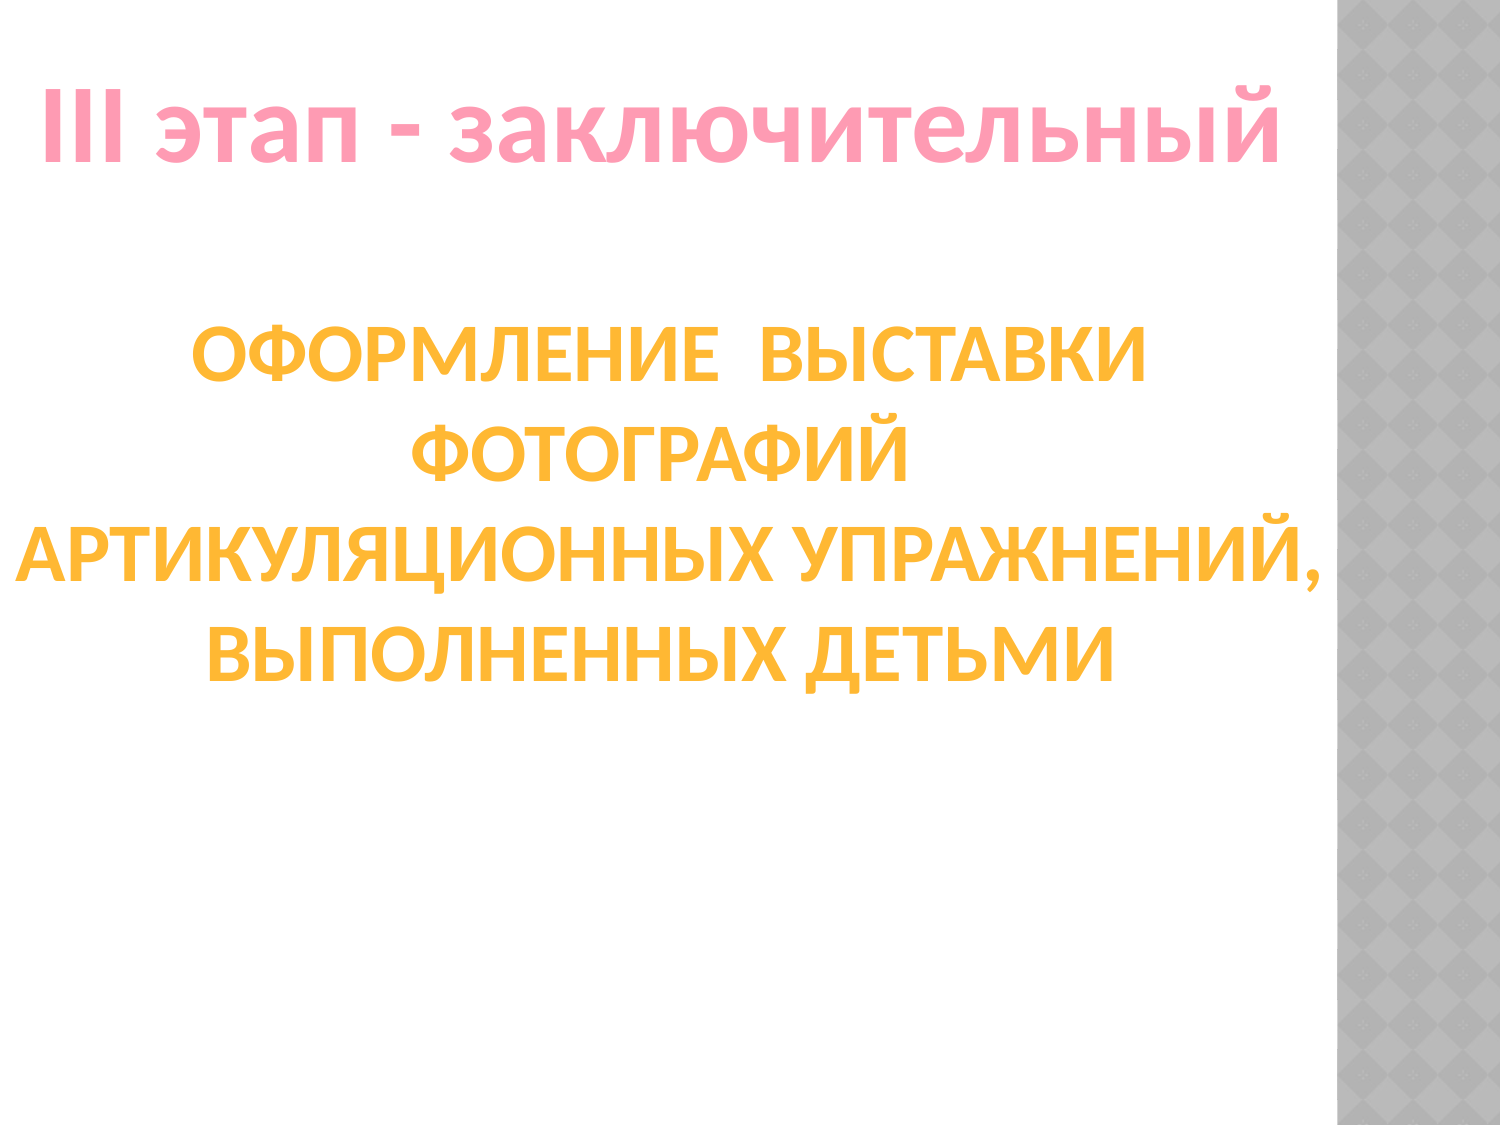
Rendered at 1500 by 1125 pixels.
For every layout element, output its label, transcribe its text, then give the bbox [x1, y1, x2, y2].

text_box Оформление выставки фотографий артикуляционных упражнений, выполненных детьми [0, 290, 1341, 706]
text_box III этап - заключительный [0, 42, 1325, 193]
